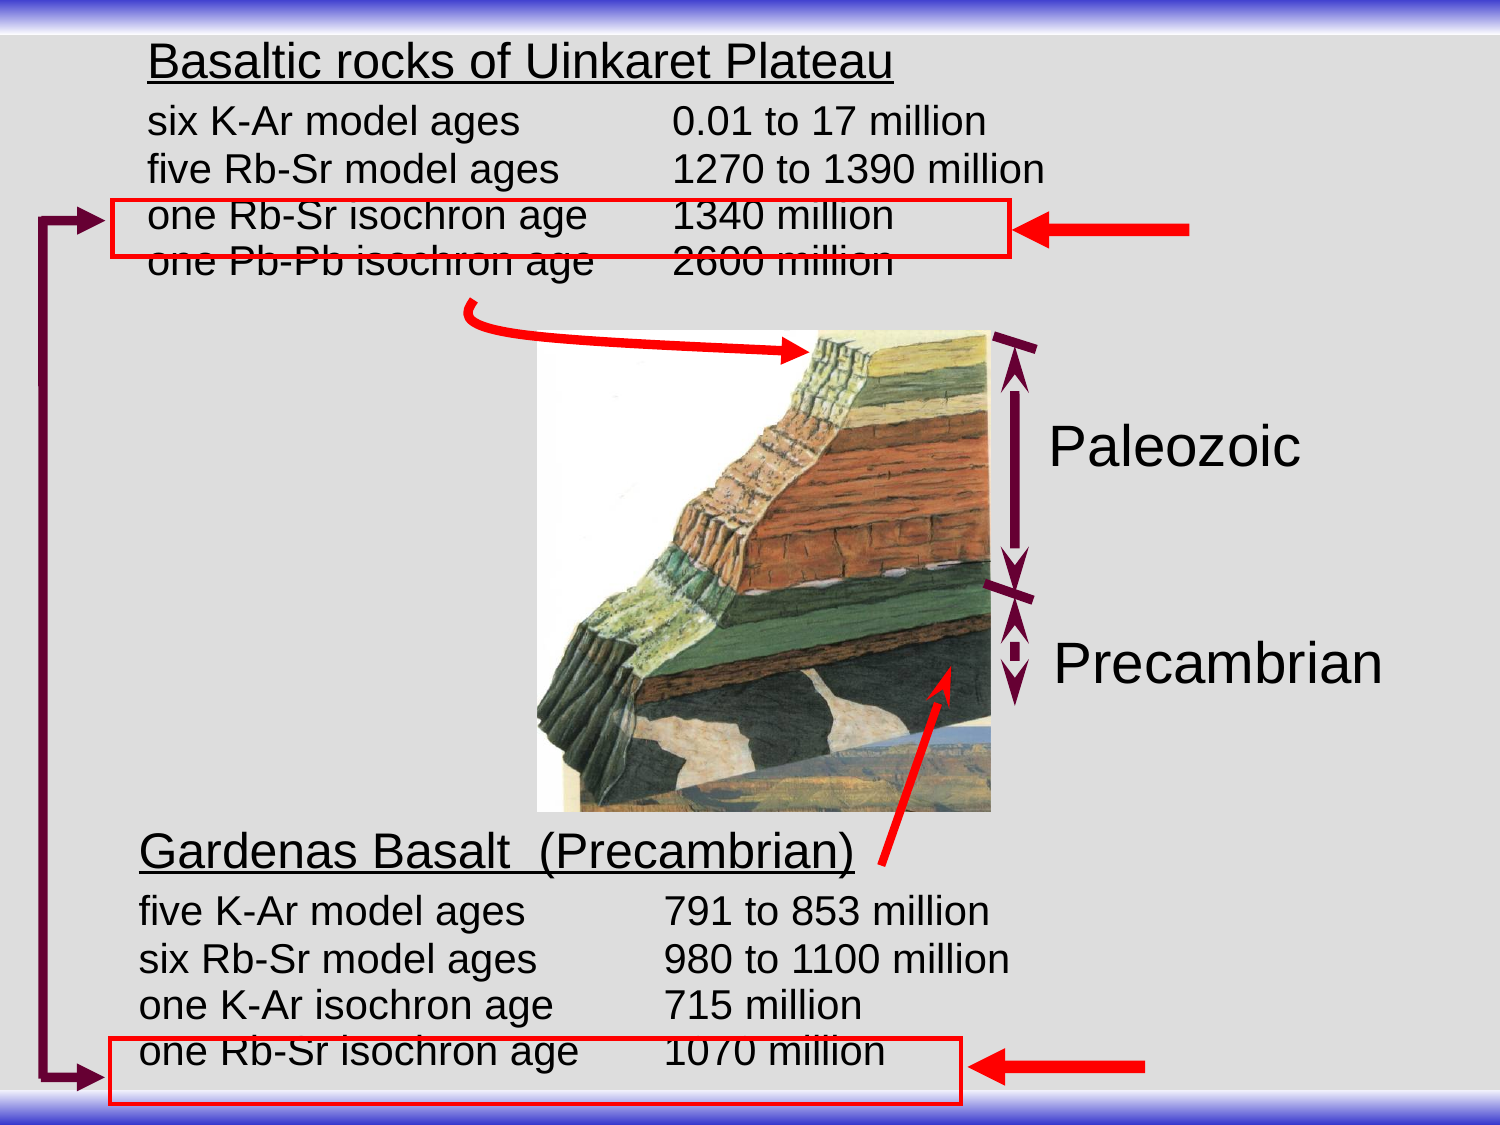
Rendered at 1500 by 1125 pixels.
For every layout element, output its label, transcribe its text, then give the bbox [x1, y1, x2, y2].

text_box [40, 216, 106, 1079]
text_box [0, 0, 1500, 35]
text_box [967, 1060, 1146, 1074]
text_box Basaltic rocks of Uinkaret Plateau six K-Ar model ages 0.01 to 17 million five Rb-Sr model ages 1270 to 1390 million one Rb-Sr isochron age 1340 million one Pb-Pb isochron age 2600 million [132, 37, 1158, 288]
picture [536, 330, 991, 812]
text_box [0, 1090, 1500, 1125]
text_box [112, 200, 1010, 257]
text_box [984, 335, 1400, 707]
text_box [110, 1038, 961, 1104]
text_box Gardenas Basalt (Precambrian) five K-Ar model ages 791 to 853 million six Rb-Sr model ages 980 to 1100 million one K-Ar isochron age 715 million one Rb-Sr isochron age 1070 million [123, 827, 1149, 1078]
text_box [1011, 223, 1190, 237]
text_box [467, 299, 661, 336]
